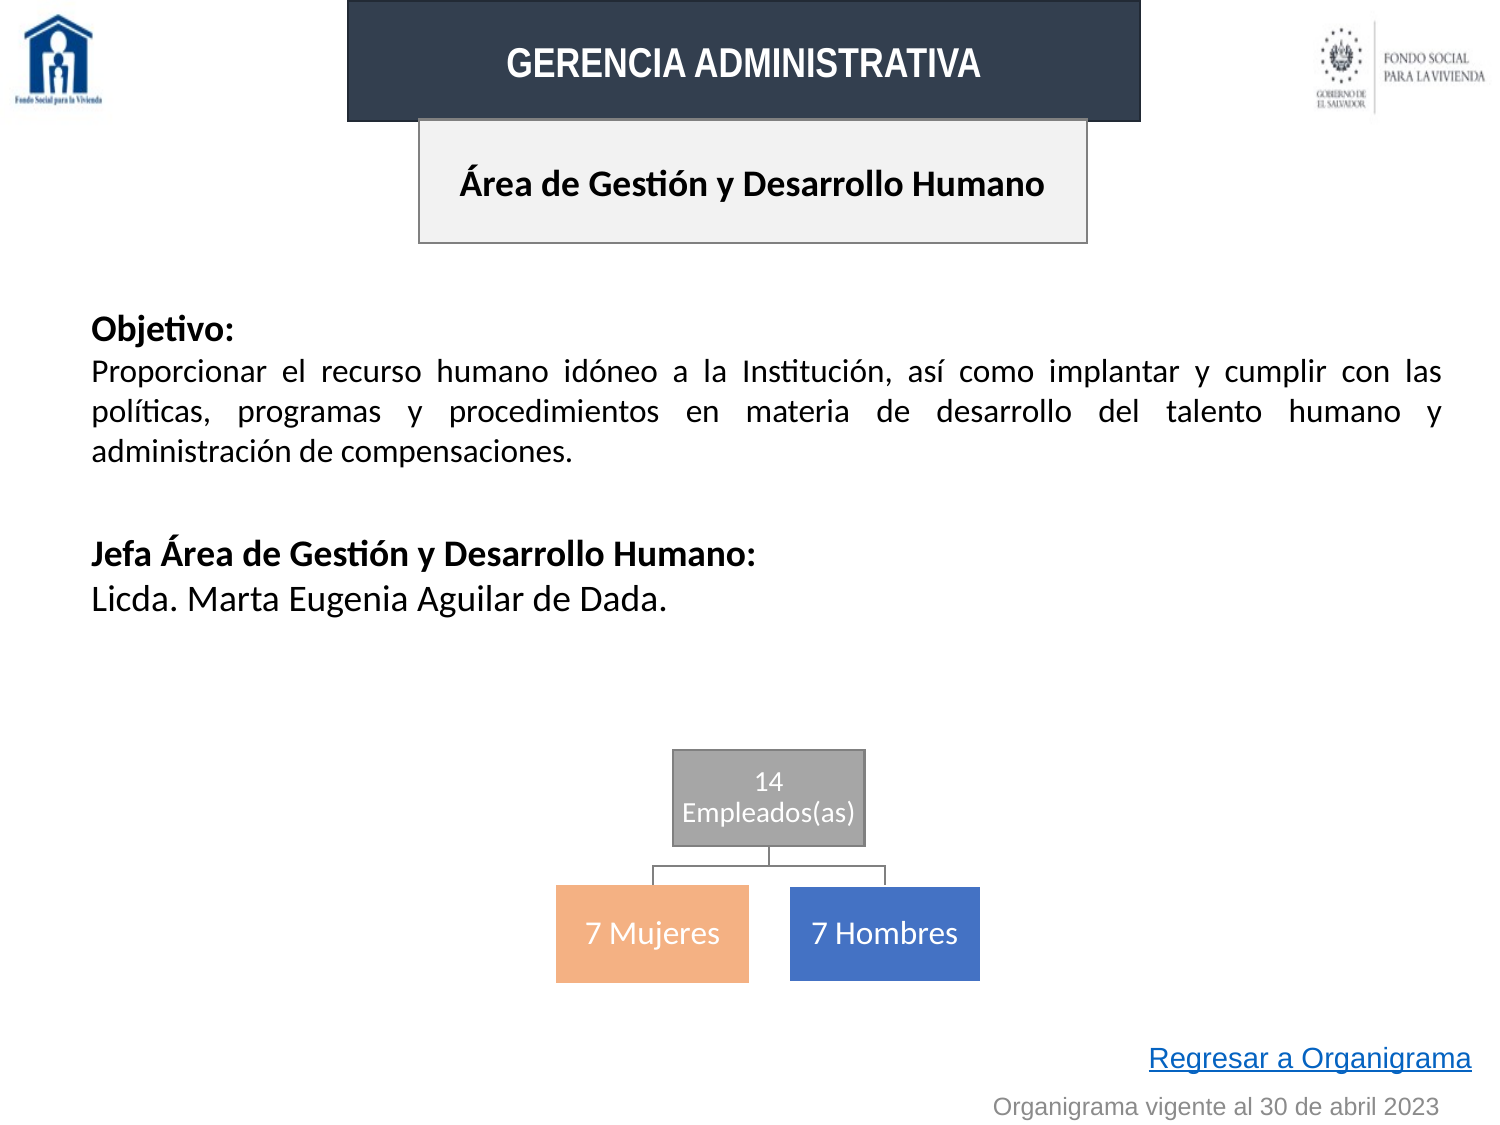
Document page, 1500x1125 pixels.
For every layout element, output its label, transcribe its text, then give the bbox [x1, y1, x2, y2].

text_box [521, 749, 1016, 982]
footer Organigrama vigente al 30 de abril 2023 [916, 1075, 1500, 1125]
text_box GERENCIA ADMINISTRATIVA [347, 0, 1141, 122]
text_box Jefa Área de Gestión y Desarrollo Humano: Licda. Marta Eugenia Aguilar de Dada. [76, 521, 857, 671]
picture [0, 0, 1500, 1125]
text_box Área de Gestión y Desarrollo Humano [418, 118, 1088, 244]
text_box Regresar a Organigrama [1133, 1031, 1500, 1075]
text_box Objetivo: Proporcionar el recurso humano idóneo a la Institución, así como implantar y cumplir con las políticas, programas y procedimientos en materia de desarrollo del talento humano y administración de compensaciones. [76, 296, 1459, 477]
